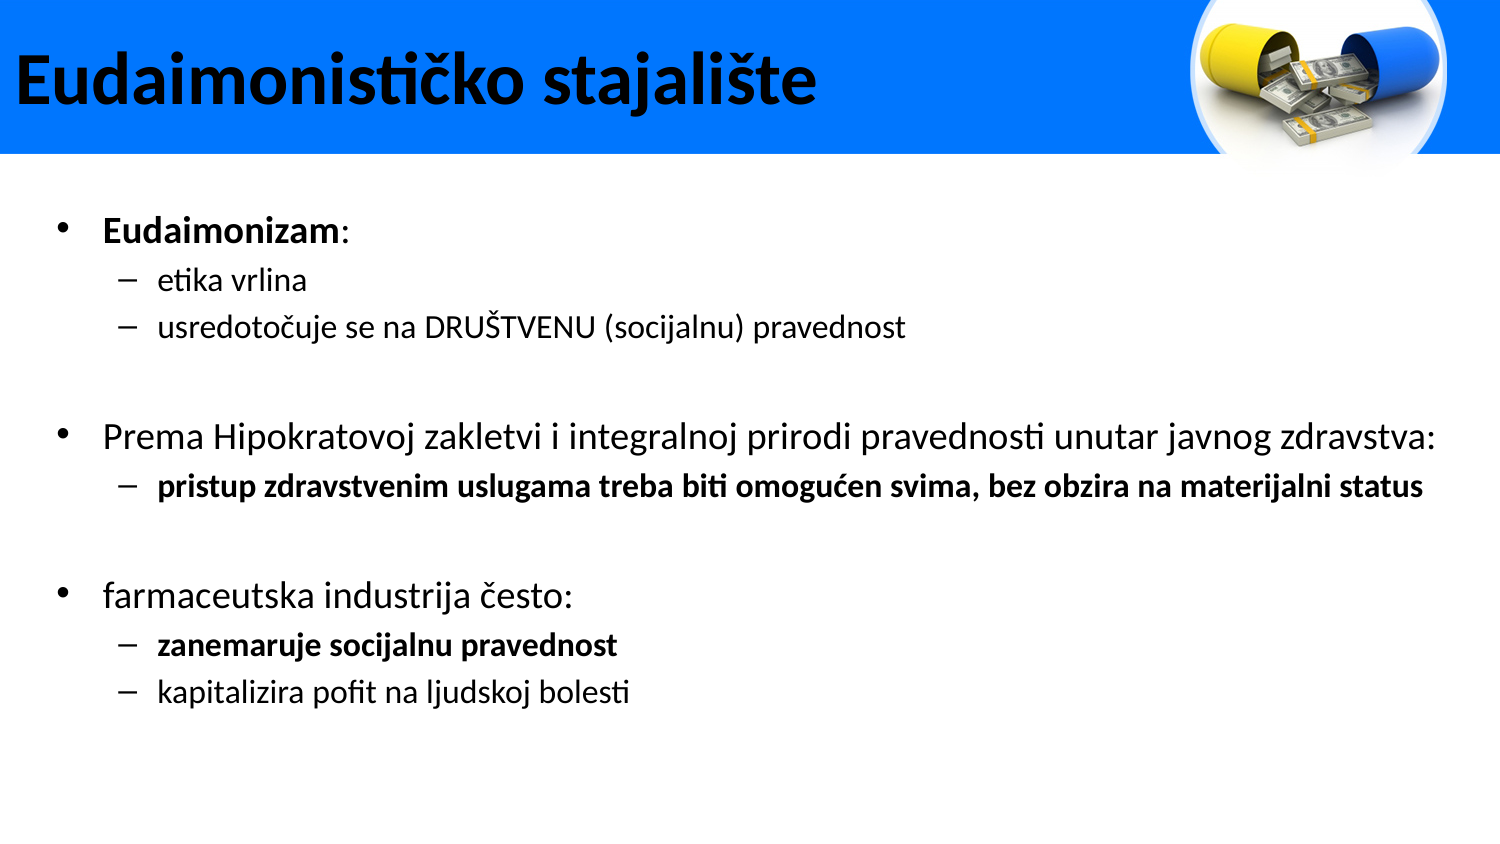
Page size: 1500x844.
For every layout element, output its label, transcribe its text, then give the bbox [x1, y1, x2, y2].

picture [0, 0, 1500, 4]
list Eudaimonizam: etika vrlina usredotočuje se na DRUŠTVENU (socijalnu) pravednost Prema Hipokratovoj zakletvi i integralnoj prirodi pravednosti unutar javnog zdravstva: pristup zdravstvenim uslugama treba biti omogućen svima, bez obzira na materijalni status farmaceutska industrija često: zanemaruje socijalnu pravednost kapitalizira pofit na ljudskoj bolesti [41, 196, 1459, 812]
title Eudaimonističko stajalište [0, 4, 1500, 146]
picture [0, 146, 1500, 844]
